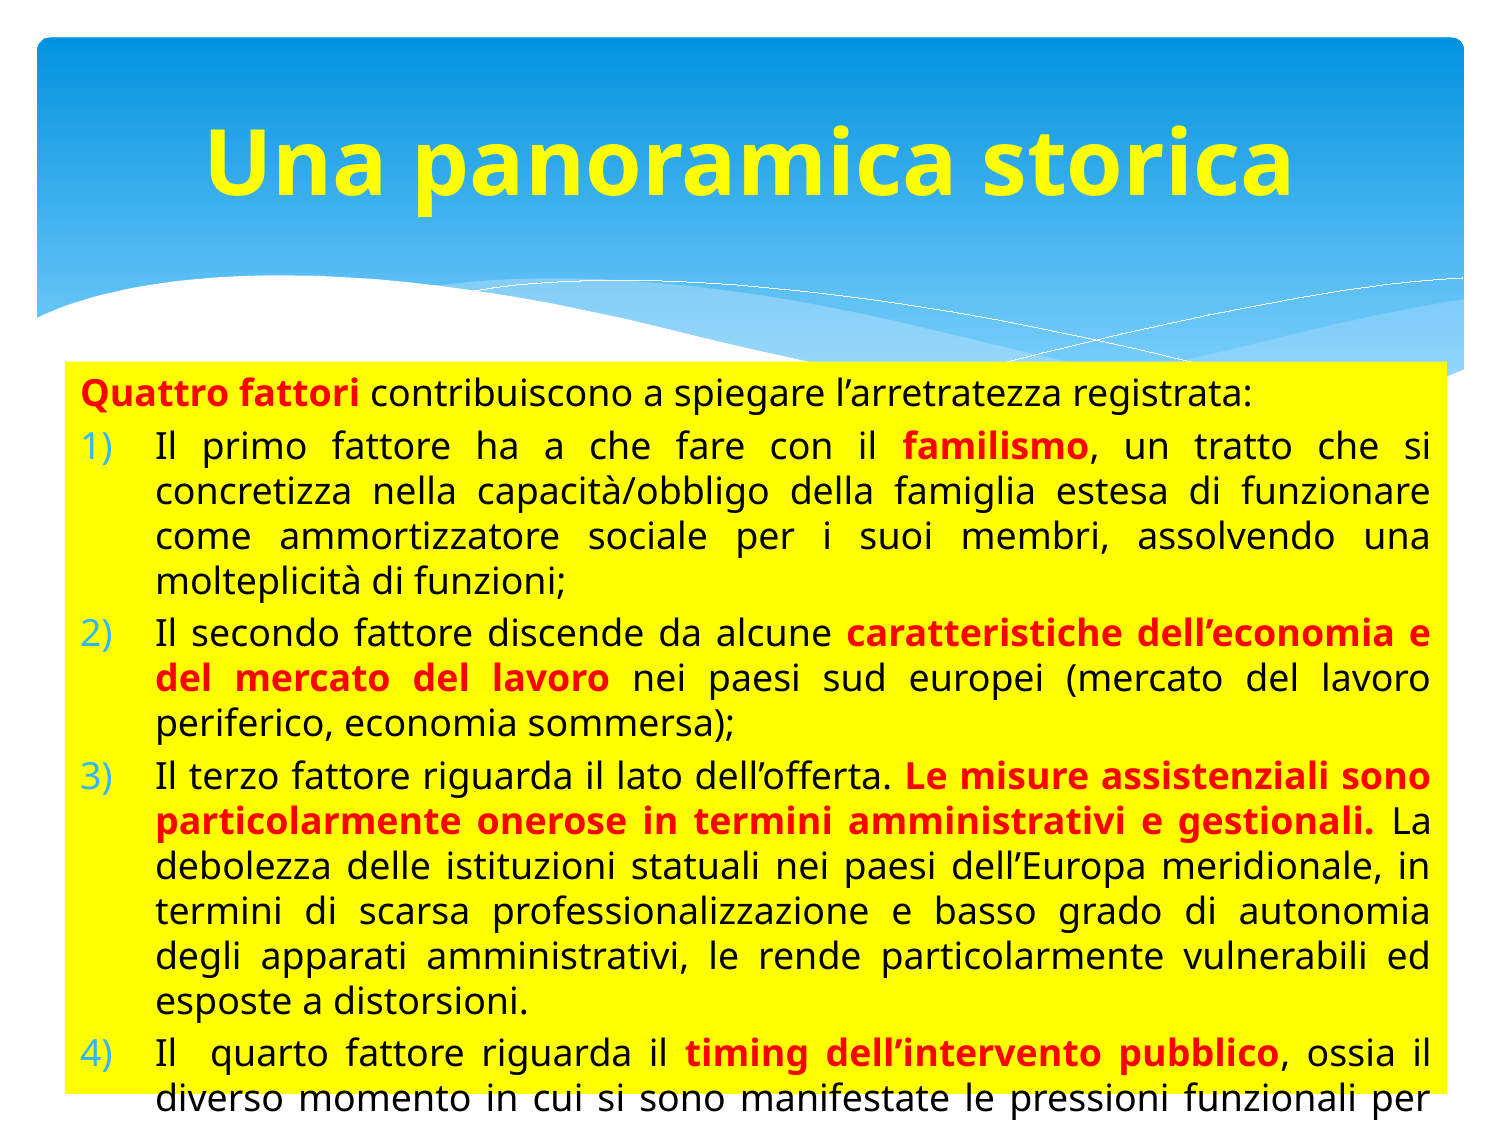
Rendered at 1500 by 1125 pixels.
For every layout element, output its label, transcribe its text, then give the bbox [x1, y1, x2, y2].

title Una panoramica storica [75, 55, 1425, 261]
list Quattro fattori contribuiscono a spiegare l’arretratezza registrata: Il primo fattore ha a che fare con il familismo, un tratto che si concretizza nella capacità/obbligo della famiglia estesa di funzionare come ammortizzatore sociale per i suoi membri, assolvendo una molteplicità di funzioni; Il secondo fattore discende da alcune caratteristiche dell’economia e del mercato del lavoro nei paesi sud europei (mercato del lavoro periferico, economia sommersa); Il terzo fattore riguarda il lato dell’offerta. Le misure assistenziali sono particolarmente onerose in termini amministrativi e gestionali. La debolezza delle istituzioni statuali nei paesi dell’Europa meridionale, in termini di scarsa professionalizzazione e basso grado di autonomia degli apparati amministrativi, le rende particolarmente vulnerabili ed esposte a distorsioni. Il quarto fattore riguarda il timing dell’intervento pubblico, ossia il diverso momento in cui si sono manifestate le pressioni funzionali per una modernizzazione di questo ambito di policy [64, 361, 1447, 1094]
